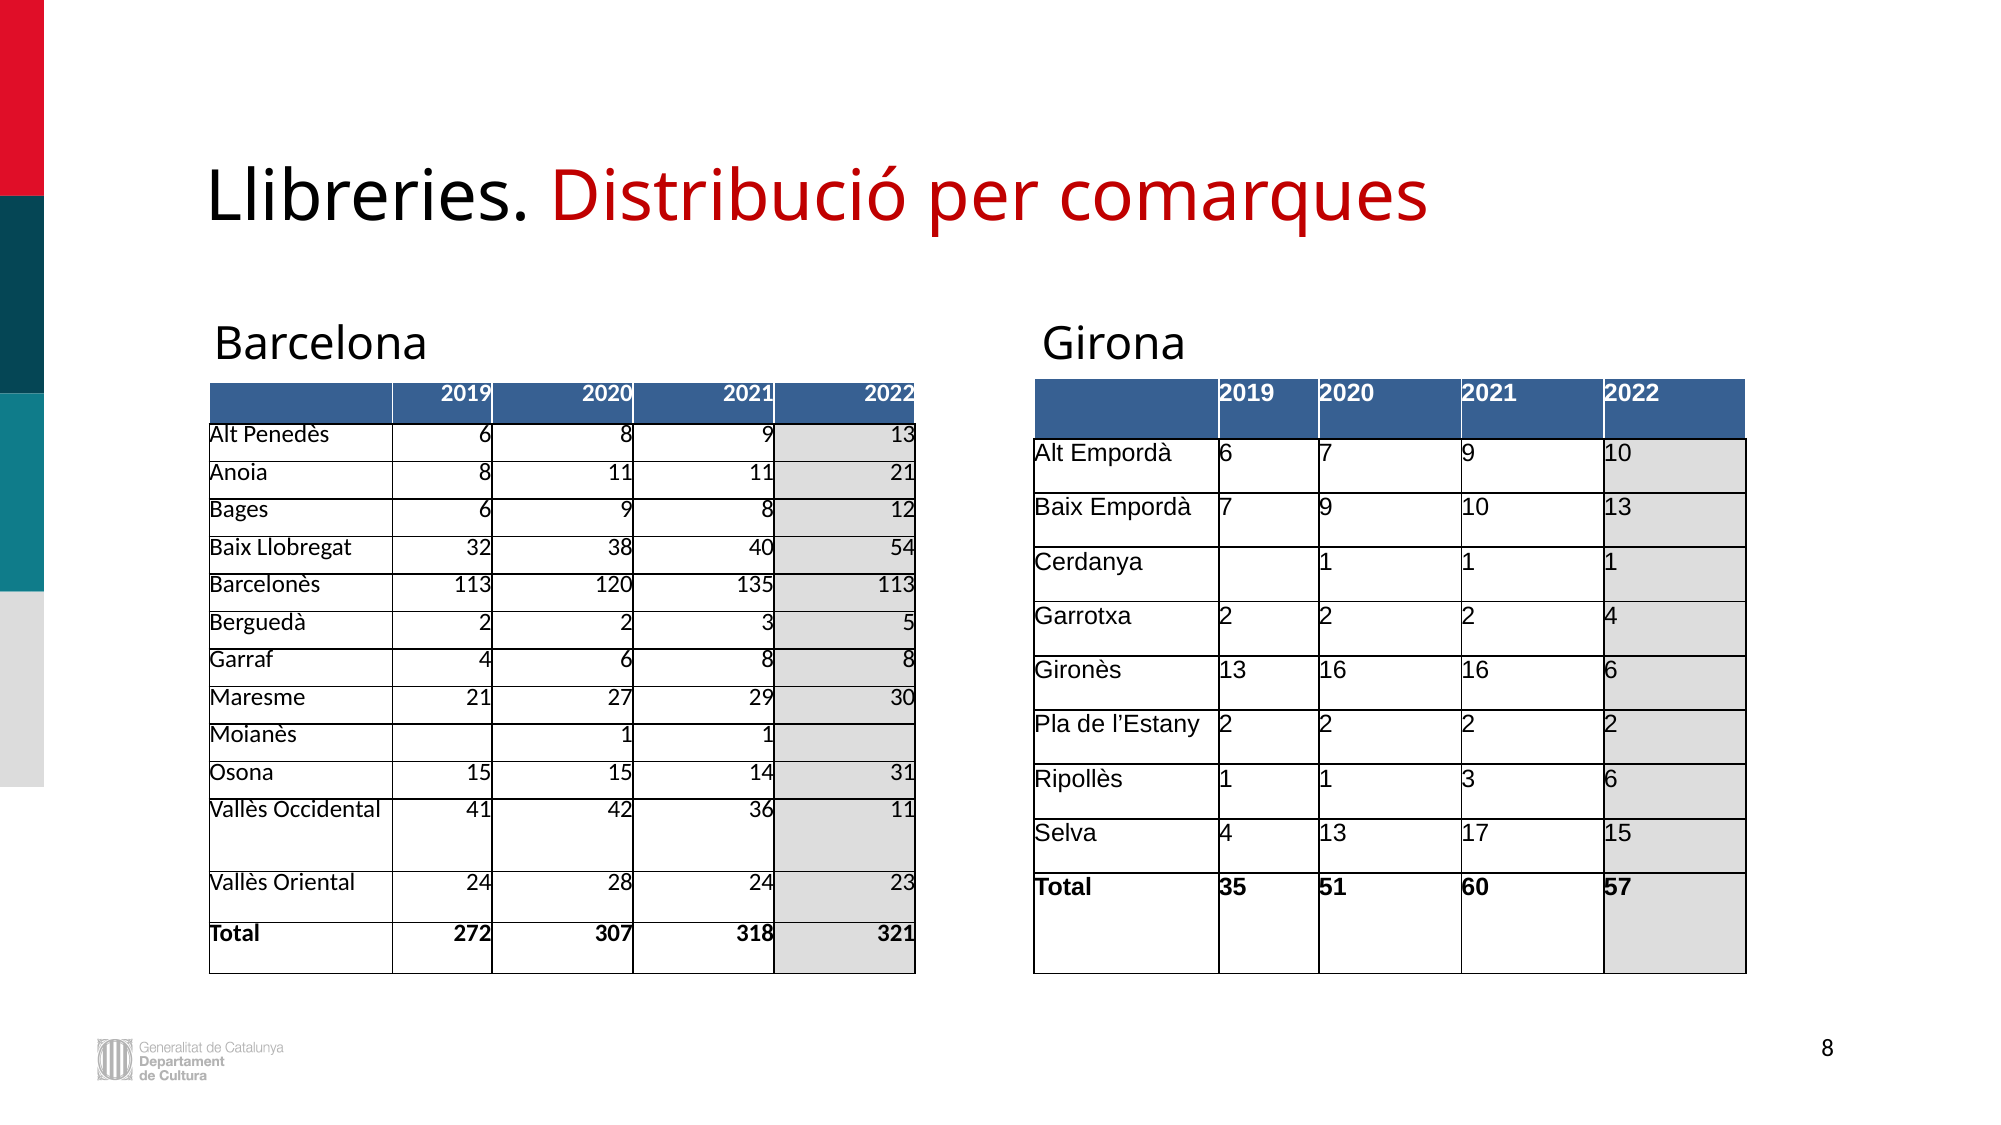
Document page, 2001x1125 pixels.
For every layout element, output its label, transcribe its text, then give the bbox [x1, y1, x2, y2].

table_cell 2 [493, 612, 632, 648]
table_cell Barcelonès [210, 575, 392, 611]
slide_number 8 [1813, 1022, 1843, 1070]
table_cell 11 [493, 462, 632, 498]
table_cell 11 [634, 462, 773, 498]
table_cell 29 [634, 687, 773, 723]
table_cell 8 [634, 650, 773, 686]
table_cell Maresme [210, 687, 392, 723]
table_cell 135 [634, 575, 773, 611]
table_cell 321 [775, 923, 914, 973]
table_cell 23 [775, 872, 914, 922]
table_cell 3 [634, 612, 773, 648]
table_cell 28 [493, 872, 632, 922]
table_cell 8 [775, 650, 914, 686]
table_cell 6 [393, 500, 491, 536]
table_cell Garraf [210, 650, 392, 686]
table_cell 21 [393, 687, 491, 723]
table_cell 307 [493, 923, 632, 973]
table_cell 12 [775, 500, 914, 536]
table_cell 6 [393, 425, 491, 461]
table_cell 31 [775, 762, 914, 798]
text_box Barcelona [205, 306, 983, 377]
table_cell 5 [775, 612, 914, 648]
table_cell Anoia [210, 462, 392, 498]
table_cell Total [210, 923, 392, 973]
table_cell 36 [634, 800, 773, 871]
table_cell 113 [775, 575, 914, 611]
table_cell Bages [210, 500, 392, 536]
table_cell 318 [634, 923, 773, 973]
table_cell 1 [634, 725, 773, 761]
picture [94, 1034, 290, 1083]
table_header 2022 [775, 383, 914, 423]
table_cell Moianès [210, 725, 392, 761]
table_cell 113 [393, 575, 491, 611]
table_cell 41 [393, 800, 491, 871]
table_header 2021 [634, 383, 773, 423]
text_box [1033, 306, 1811, 974]
table_cell 15 [493, 762, 632, 798]
table_cell Osona [210, 762, 392, 798]
table_cell 9 [493, 500, 632, 536]
table_cell 24 [634, 872, 773, 922]
table_cell [393, 725, 491, 761]
table_cell 6 [493, 650, 632, 686]
table_cell 40 [634, 537, 773, 573]
table_header [210, 383, 392, 423]
table_cell Baix Llobregat [210, 537, 392, 573]
table_cell Alt Penedès [210, 425, 392, 461]
table_cell 24 [393, 872, 491, 922]
table_cell 11 [775, 800, 914, 871]
table_cell 54 [775, 537, 914, 573]
table_header 2020 [493, 383, 632, 423]
table_cell 272 [393, 923, 491, 973]
table_cell 8 [493, 425, 632, 461]
table_cell 2 [393, 612, 491, 648]
table_cell 4 [393, 650, 491, 686]
table_cell 14 [634, 762, 773, 798]
table_cell 42 [493, 800, 632, 871]
picture [0, 394, 44, 787]
table_cell 21 [775, 462, 914, 498]
table_cell 8 [393, 462, 491, 498]
table_header 2019 [393, 383, 491, 423]
table_cell 13 [775, 425, 914, 461]
table_cell 38 [493, 537, 632, 573]
table_cell 8 [634, 500, 773, 536]
table_cell [775, 725, 914, 761]
table_cell 9 [634, 425, 773, 461]
table_cell 30 [775, 687, 914, 723]
table_cell 1 [493, 725, 632, 761]
table_cell Vallès Occidental [210, 800, 392, 871]
text_box Llibreries. Distribució per comarques [198, 142, 1493, 243]
picture [0, 0, 44, 195]
table_cell 120 [493, 575, 632, 611]
table_cell Vallès Oriental [210, 872, 392, 922]
table_cell 15 [393, 762, 491, 798]
table_cell 32 [393, 537, 491, 573]
table_cell Berguedà [210, 612, 392, 648]
table_cell 27 [493, 687, 632, 723]
